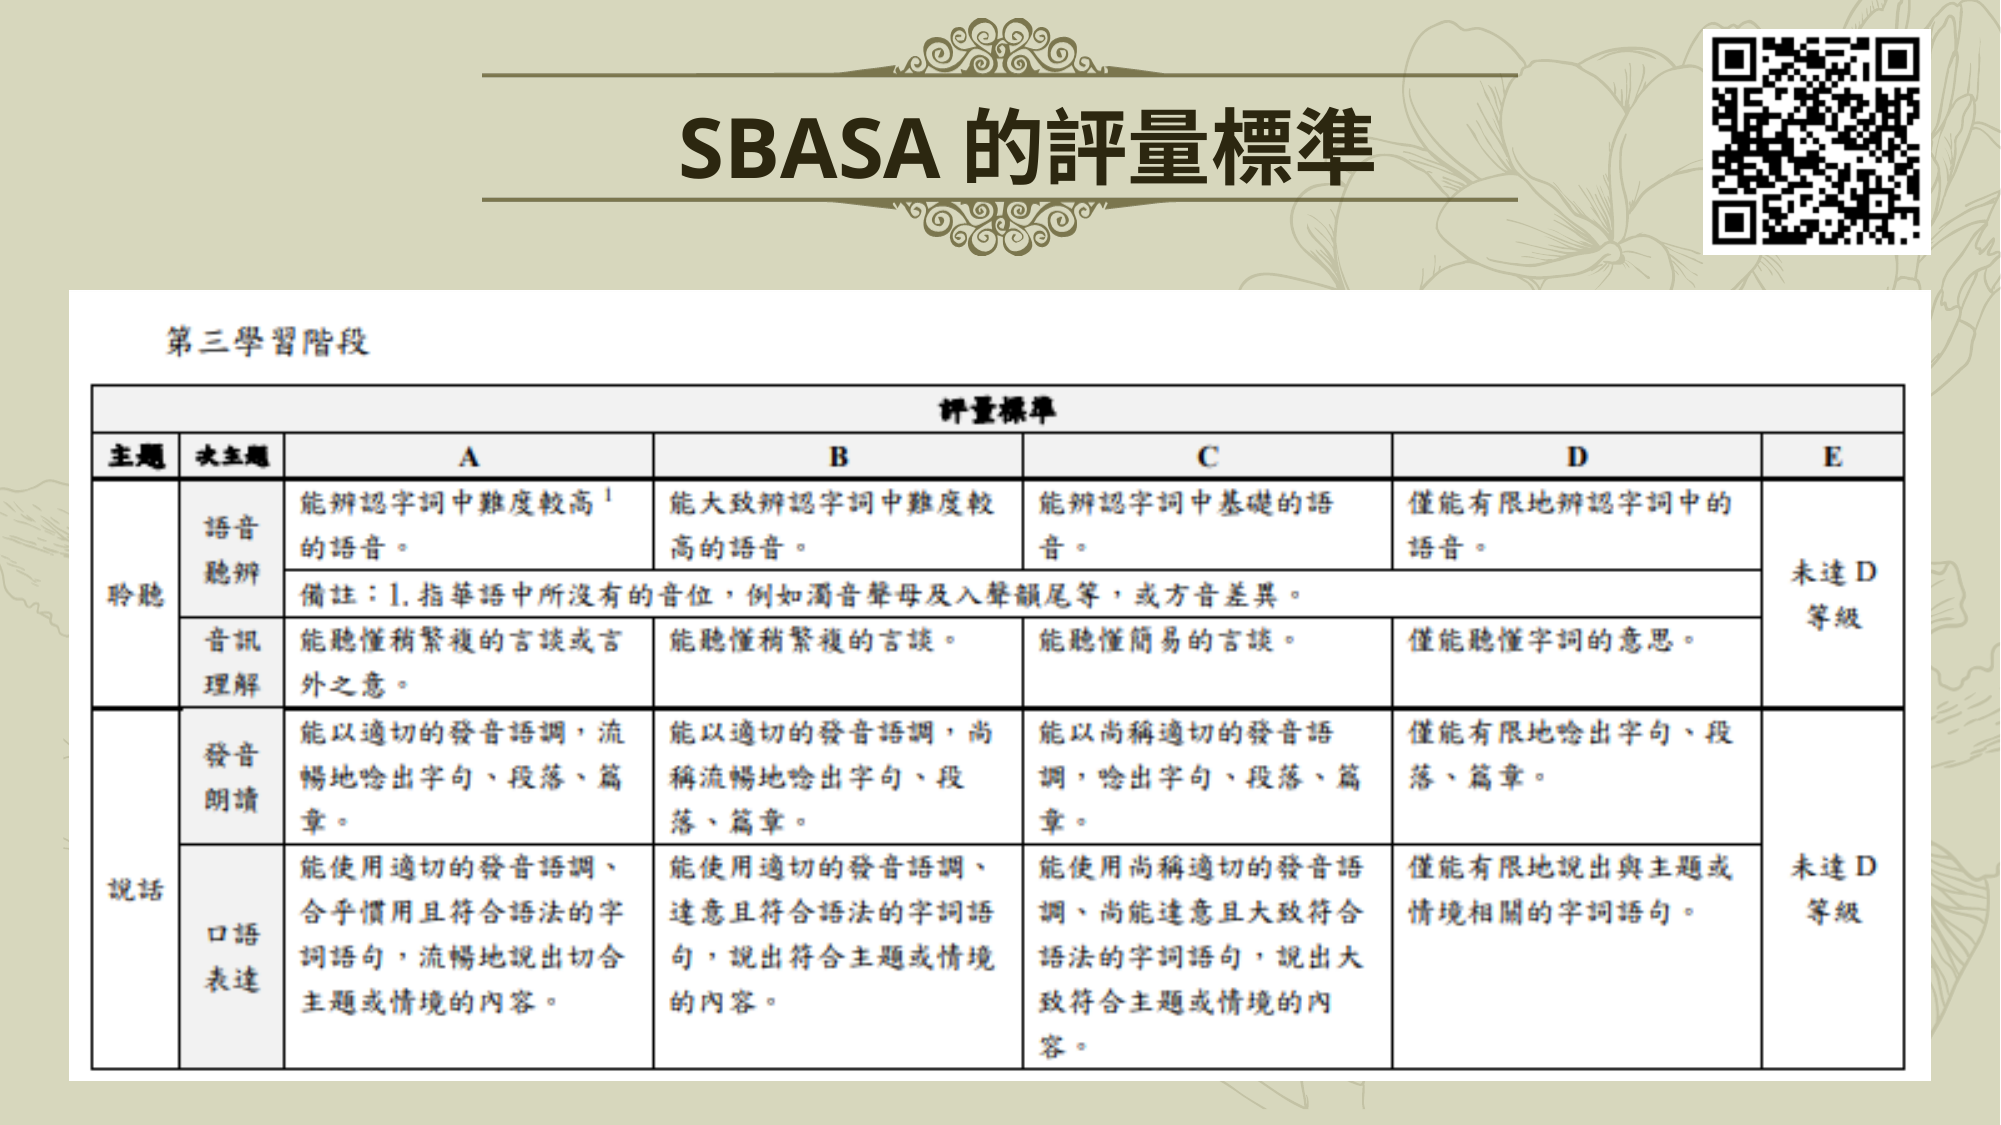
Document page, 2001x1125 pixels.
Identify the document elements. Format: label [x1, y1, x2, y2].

picture [481, 18, 1519, 257]
picture [1702, 29, 1931, 256]
picture [0, 290, 2001, 1082]
